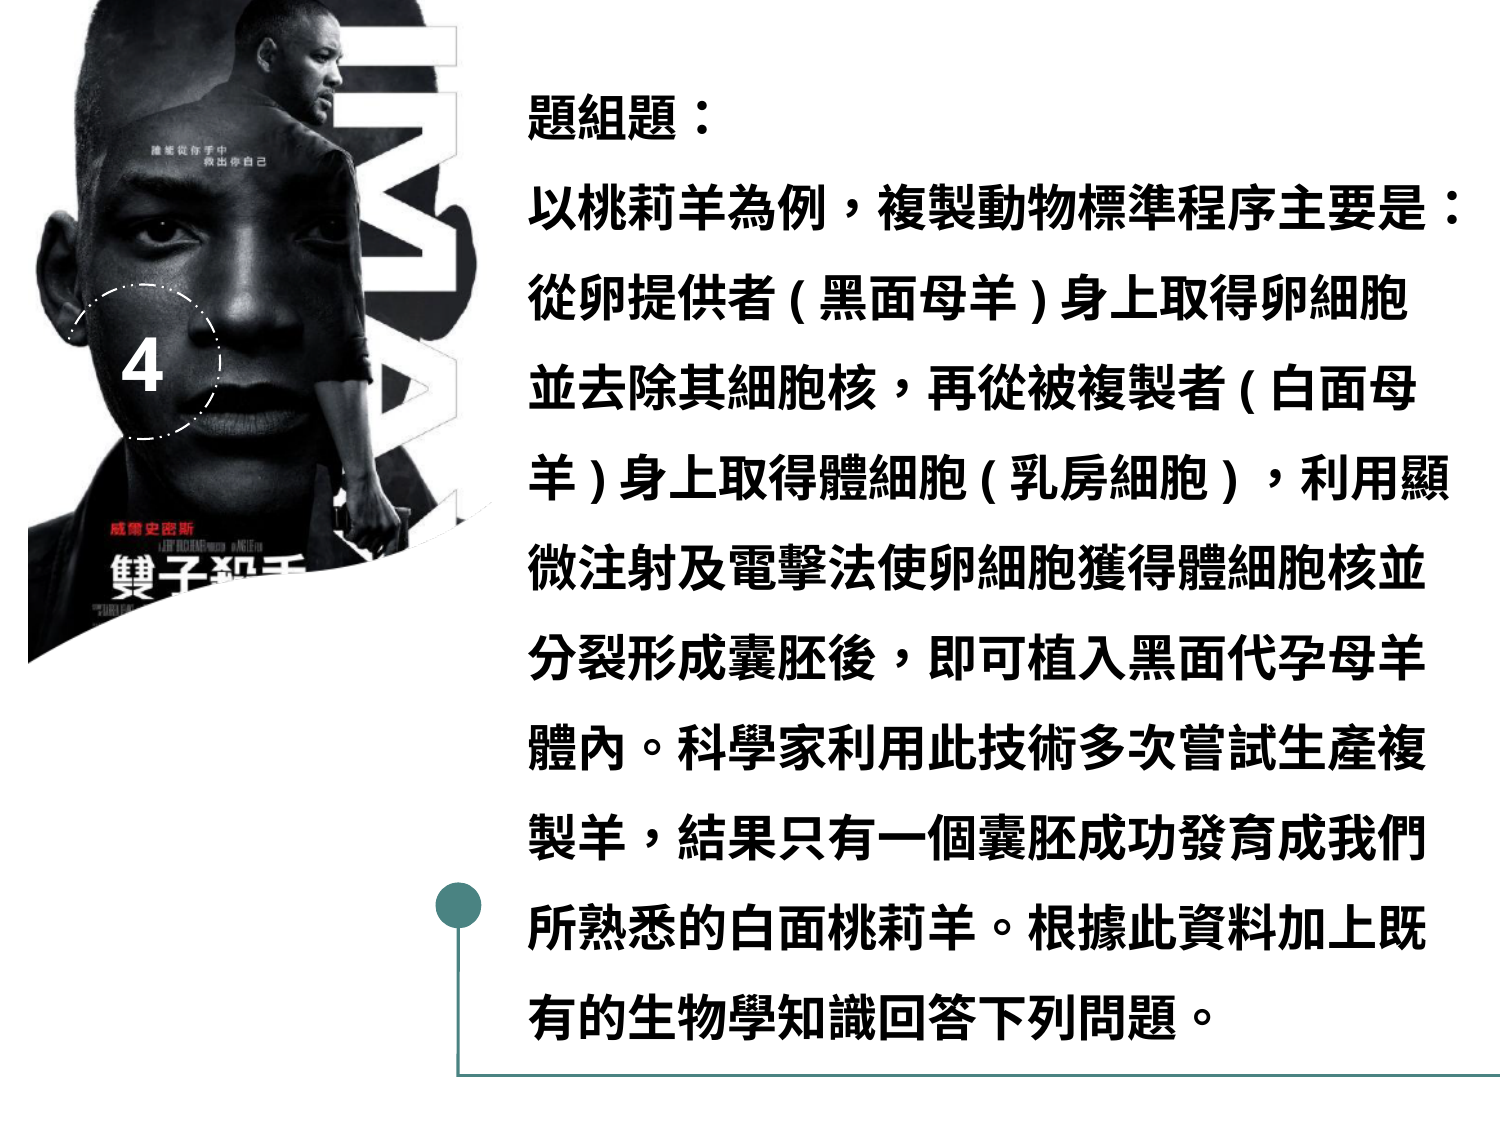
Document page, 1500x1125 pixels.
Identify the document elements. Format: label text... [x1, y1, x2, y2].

text_box 題組題： 以桃莉羊為例，複製動物標準程序主要是：從卵提供者(黑面母羊)身上取得卵細胞並去除其細胞核，再從被複製者(白面母羊)身上取得體細胞(乳房細胞)，利用顯微注射及電擊法使卵細胞獲得體細胞核並分裂形成囊胚後，即可植入黑面代孕母羊體內。科學家利用此技術多次嘗試生產複製羊，結果只有一個囊胚成功發育成我們所熟悉的白面桃莉羊。根據此資料加上既有的生物學知識回答下列問題。 [513, 49, 1472, 1054]
picture [28, 0, 492, 687]
text_box [435, 882, 482, 929]
